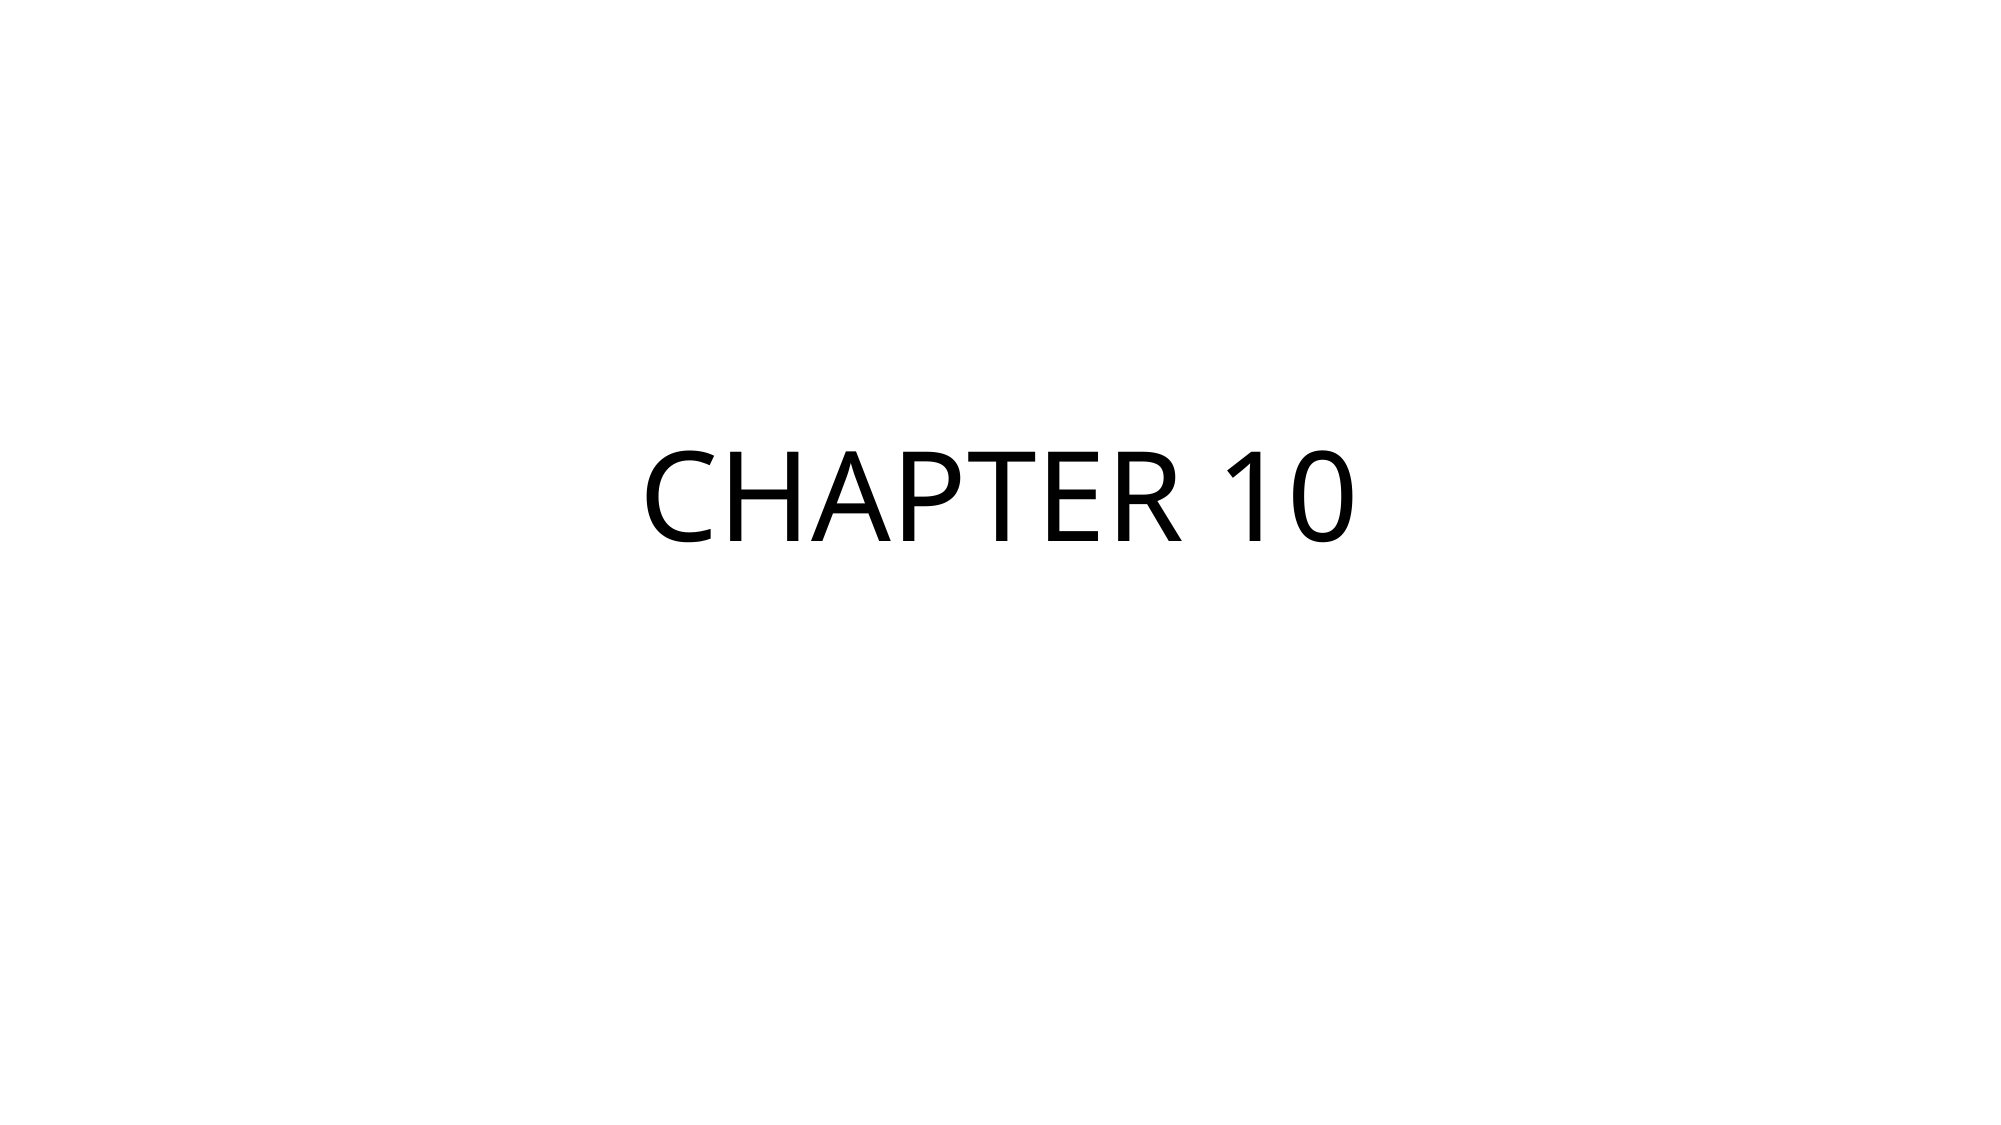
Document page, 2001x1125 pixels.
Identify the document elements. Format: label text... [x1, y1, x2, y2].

title CHAPTER 10 [249, 184, 1750, 576]
